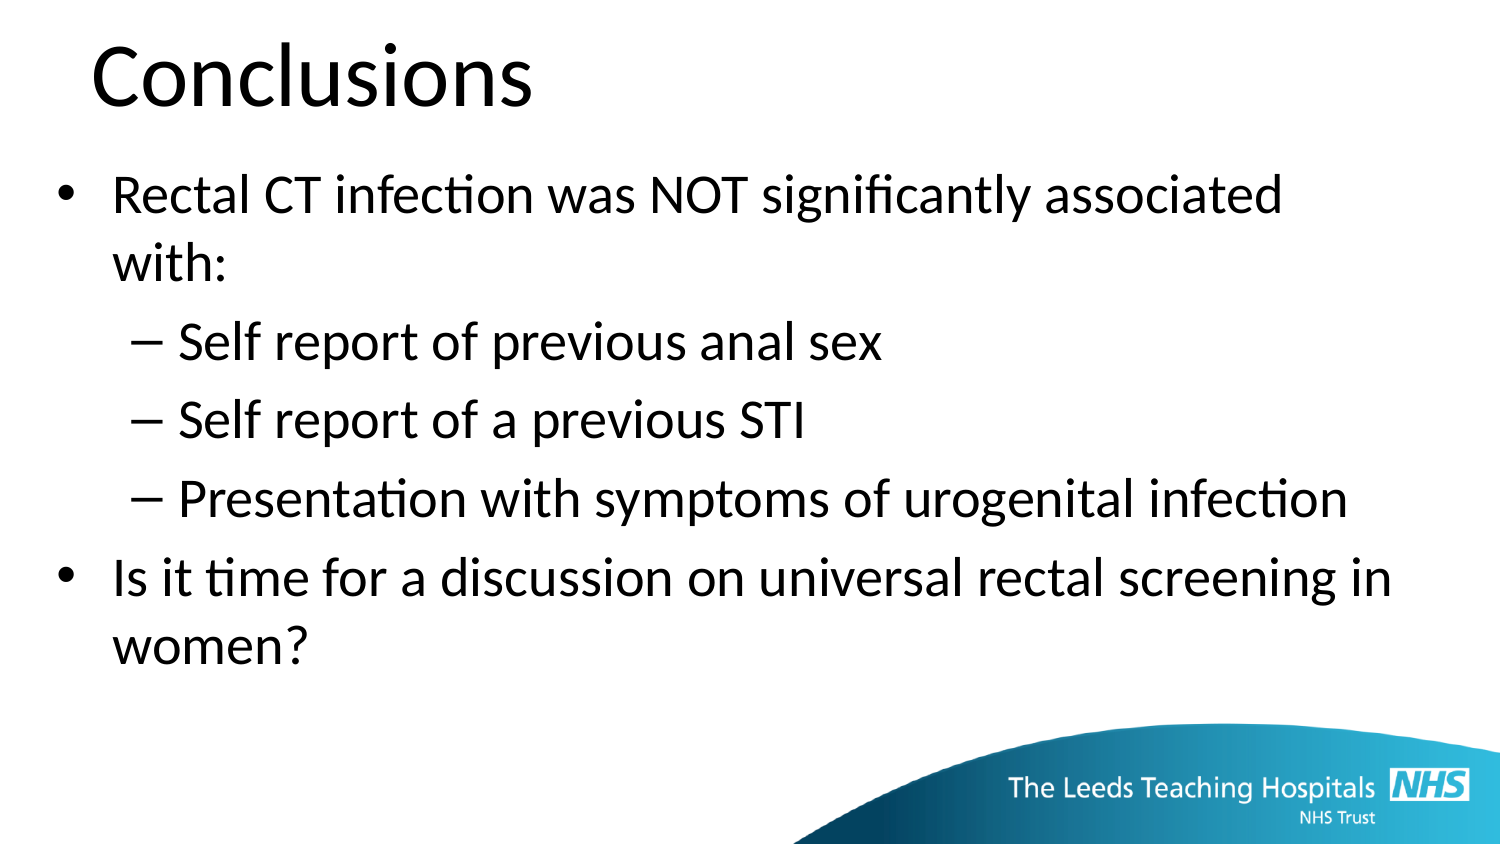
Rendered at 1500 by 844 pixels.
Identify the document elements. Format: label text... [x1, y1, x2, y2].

list Rectal CT infection was NOT significantly associated with: Self report of previous anal sex Self report of a previous STI Presentation with symptoms of urogenital infection Is it time for a discussion on universal rectal screening in women? [41, 150, 1412, 777]
title Conclusions [76, 0, 1427, 141]
picture [787, 716, 1500, 844]
